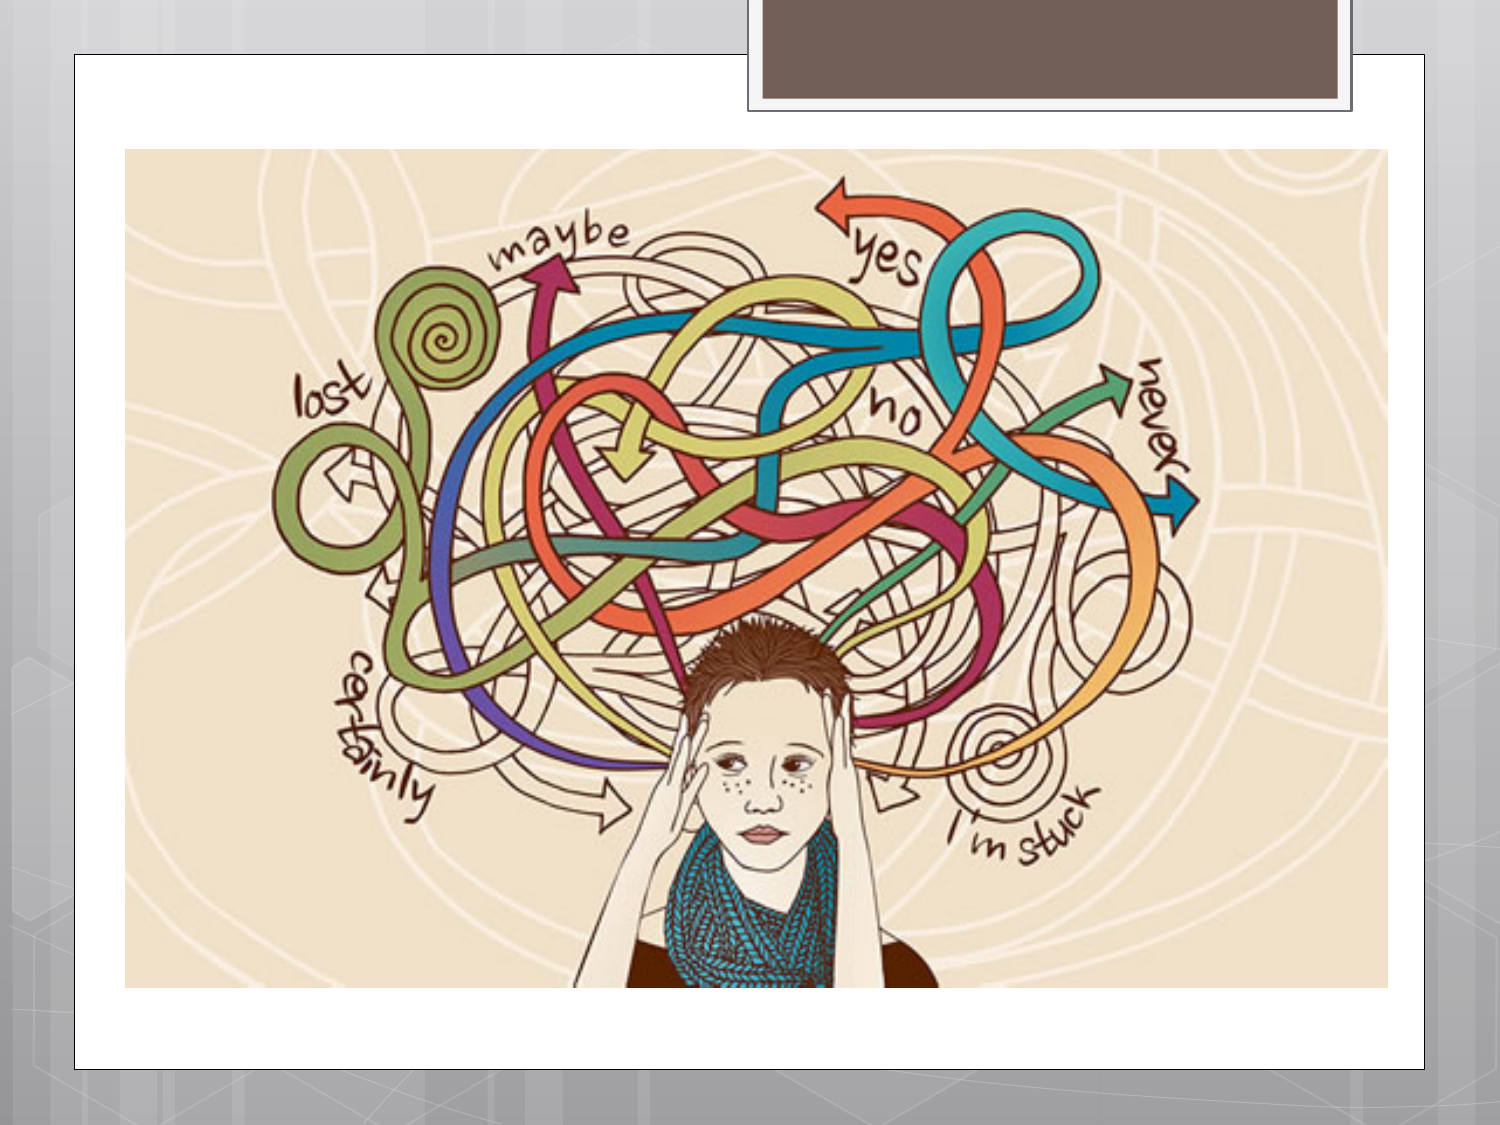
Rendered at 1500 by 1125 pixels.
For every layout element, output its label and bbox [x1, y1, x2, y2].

picture [124, 149, 1388, 988]
